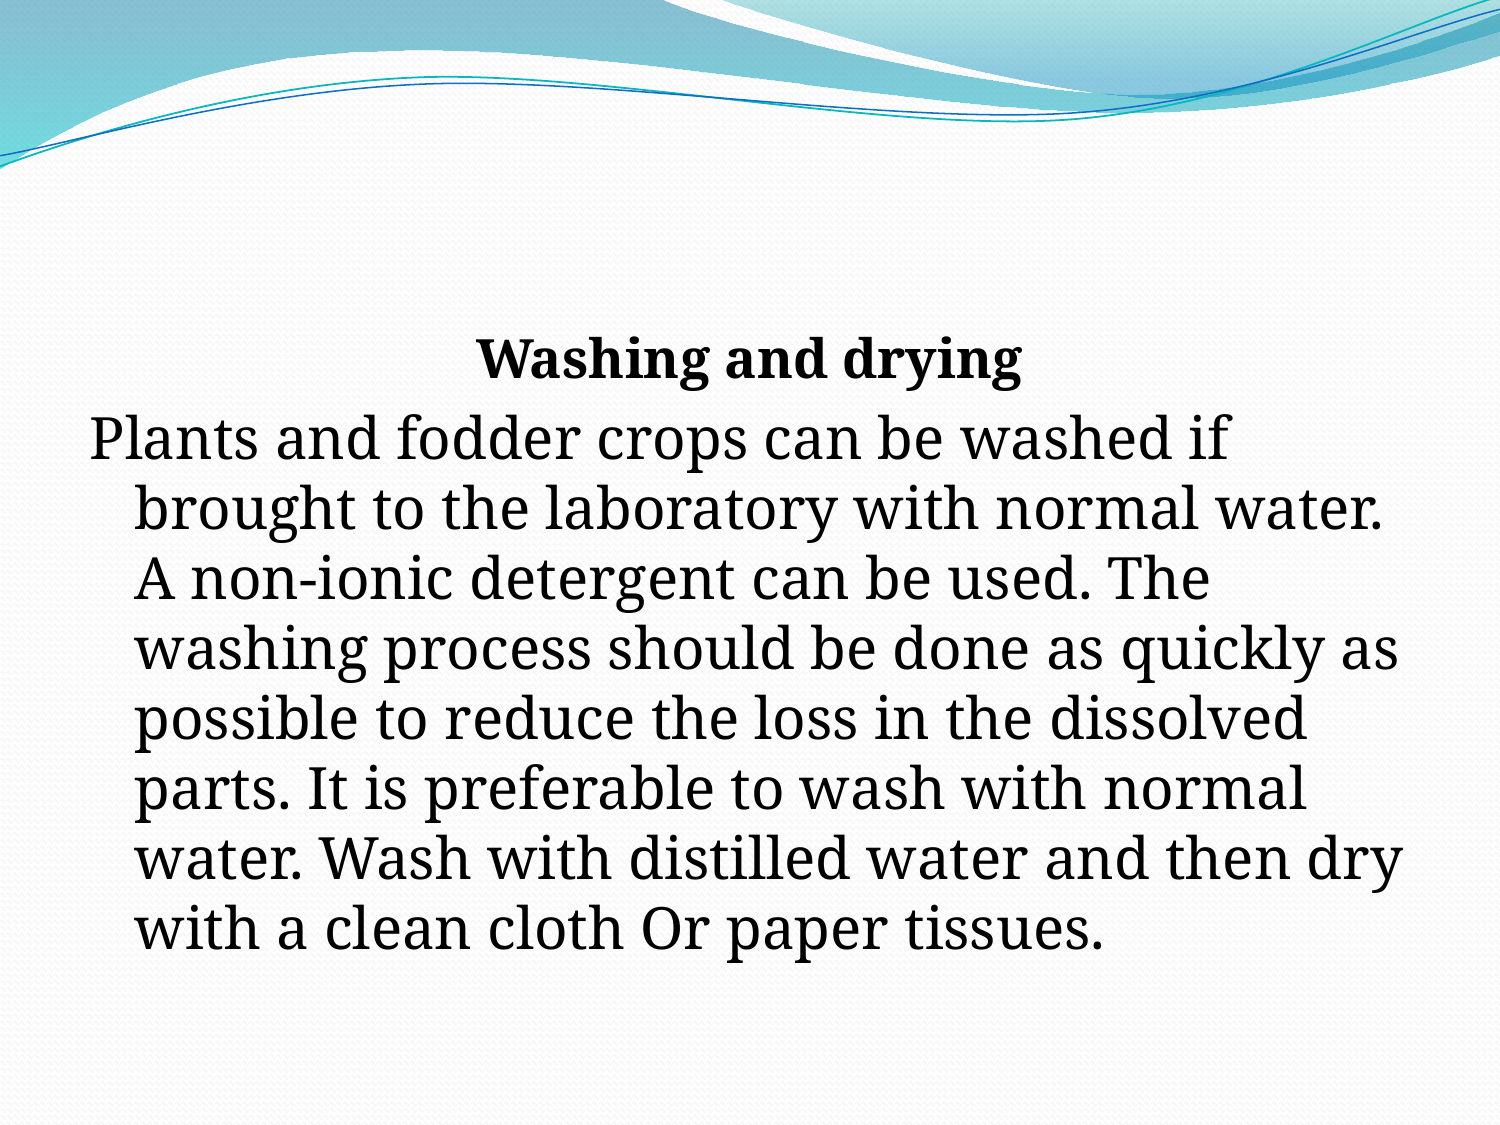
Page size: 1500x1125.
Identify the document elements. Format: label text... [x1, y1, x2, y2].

list Washing and drying Plants and fodder crops can be washed if brought to the laboratory with normal water. A non-ionic detergent can be used. The washing process should be done as quickly as possible to reduce the loss in the dissolved parts. It is preferable to wash with normal water. Wash with distilled water and then dry with a clean cloth Or paper tissues. [75, 317, 1425, 1038]
